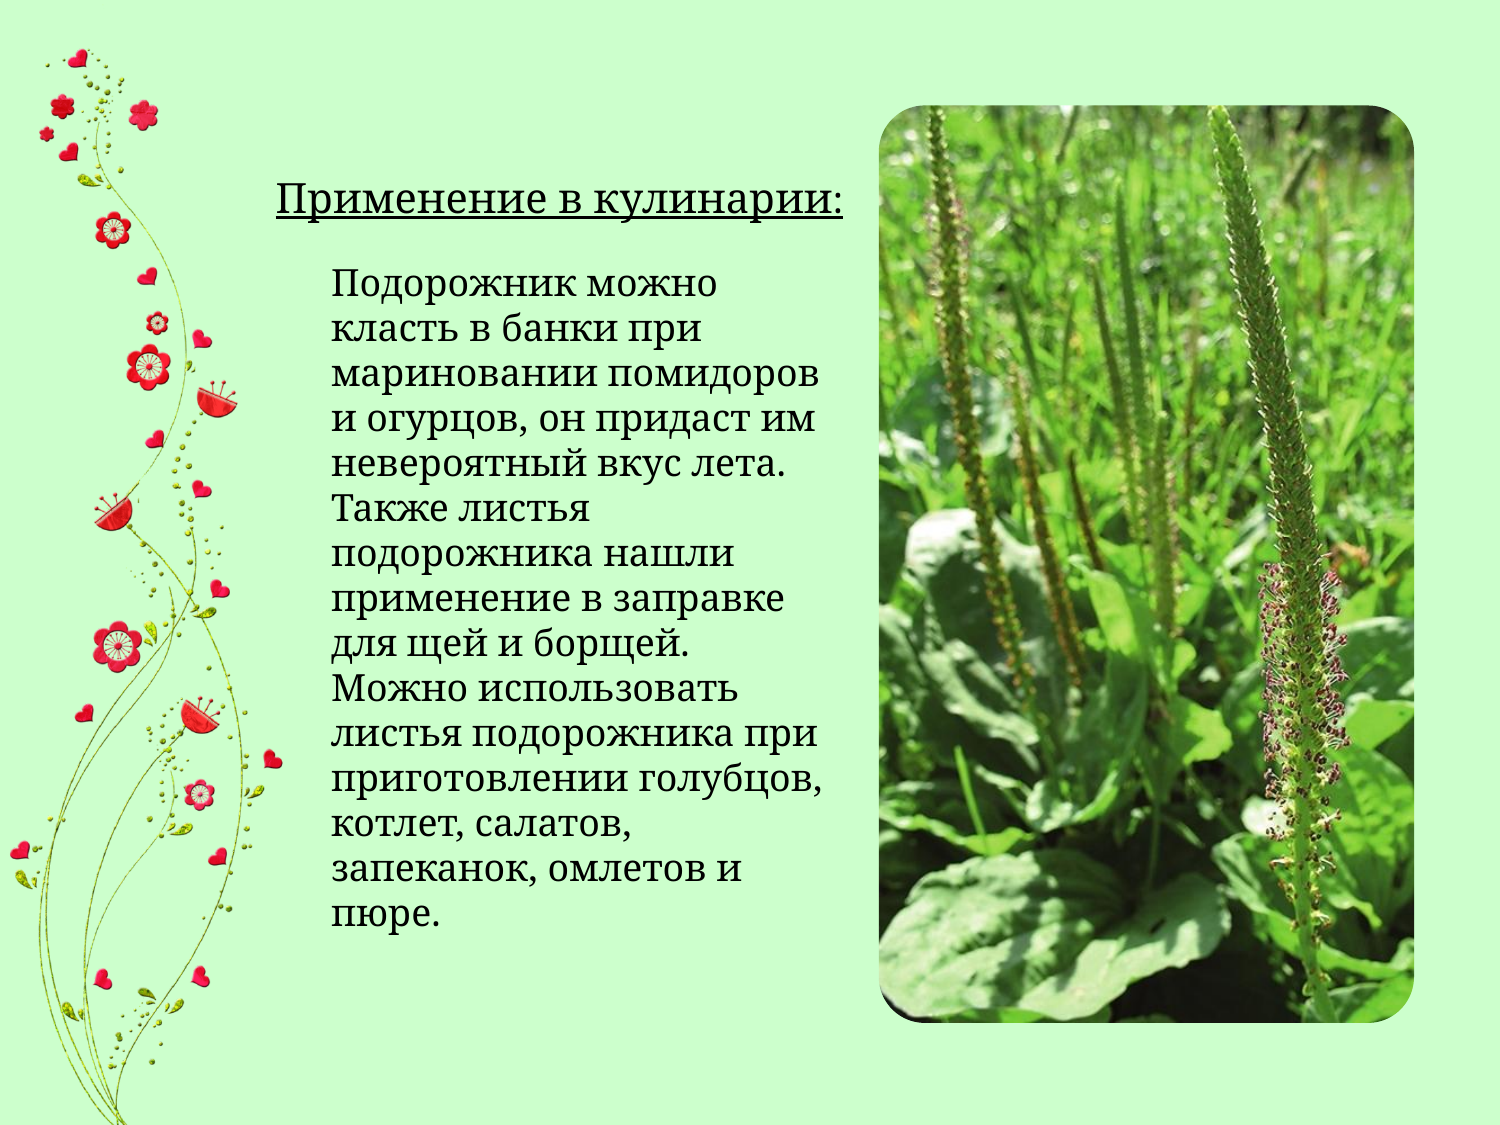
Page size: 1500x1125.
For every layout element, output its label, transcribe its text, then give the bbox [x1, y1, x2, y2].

text_box Применение в кулинарии: [291, 164, 868, 229]
picture [0, 0, 288, 1125]
text_box Подорожник можно класть в банки при мариновании помидоров и огурцов, он придаст им невероятный вкус лета. Также листья подорожника нашли применение в заправке для щей и борщей. Можно использовать листья подорожника при приготовлении голубцов, котлет, салатов, запеканок, омлетов и пюре. [316, 250, 844, 942]
picture [878, 105, 1415, 1024]
